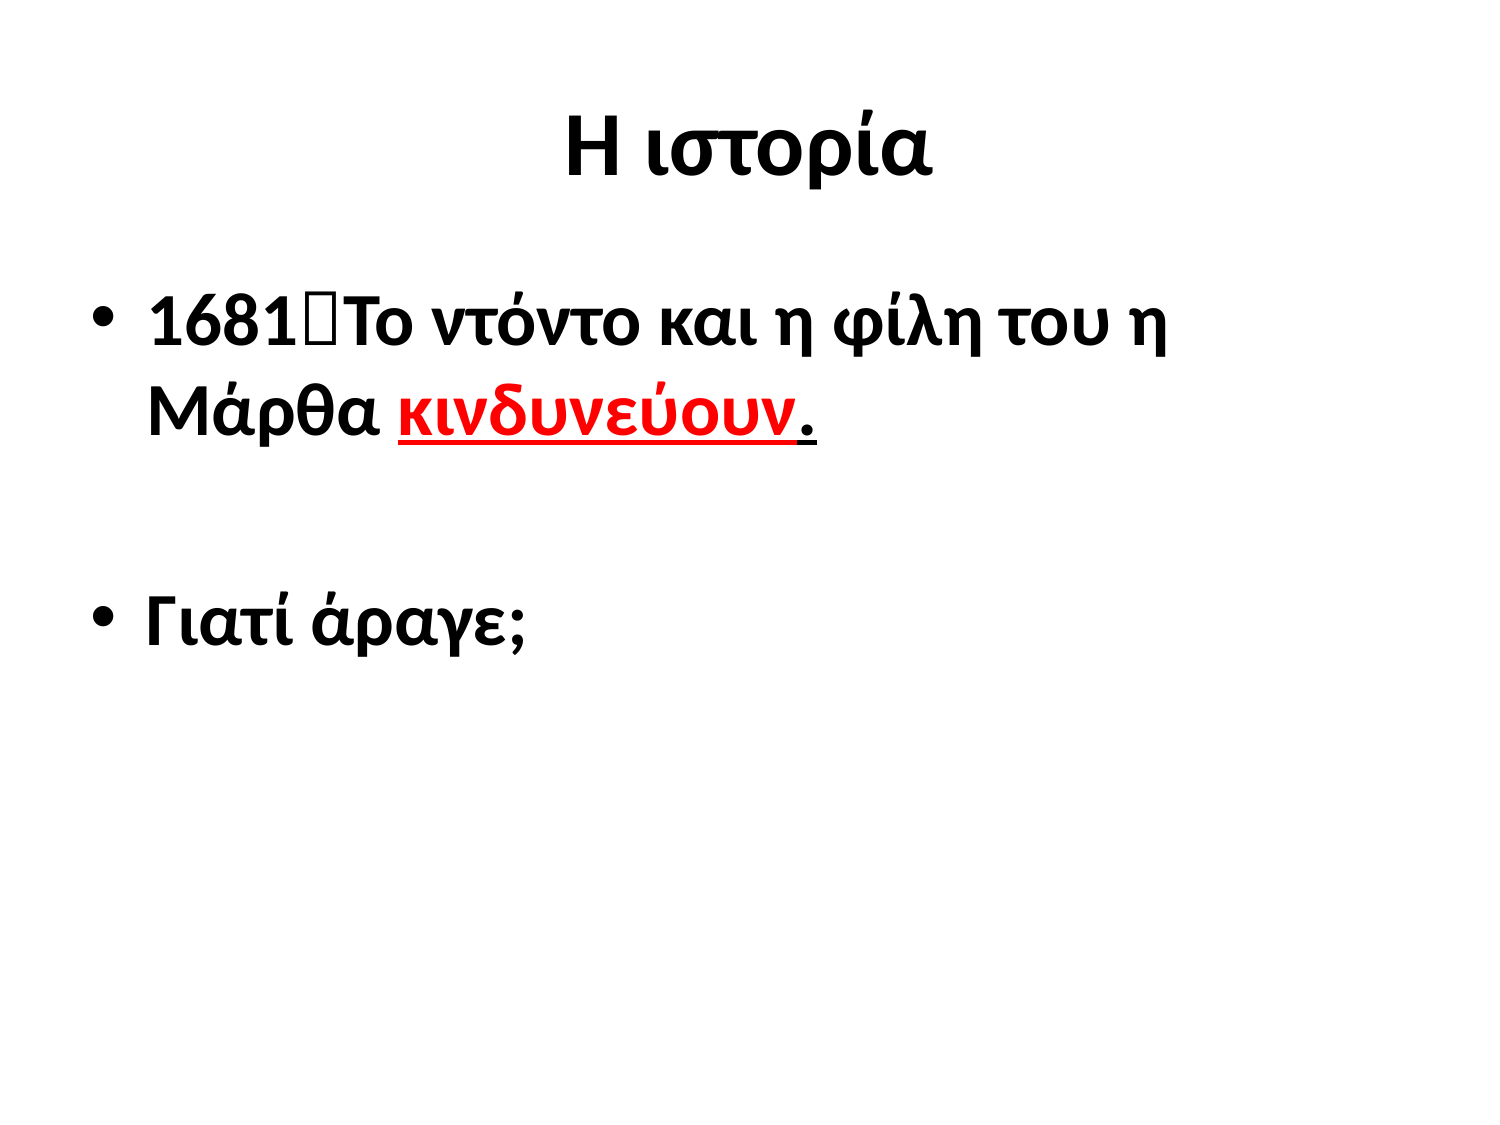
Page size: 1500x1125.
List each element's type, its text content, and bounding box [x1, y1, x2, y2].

title Η ιστορία [75, 45, 1425, 233]
list 1681Το ντόντο και η φίλη του η Μάρθα κινδυνεύουν. Γιατί άραγε; [75, 262, 1425, 1005]
